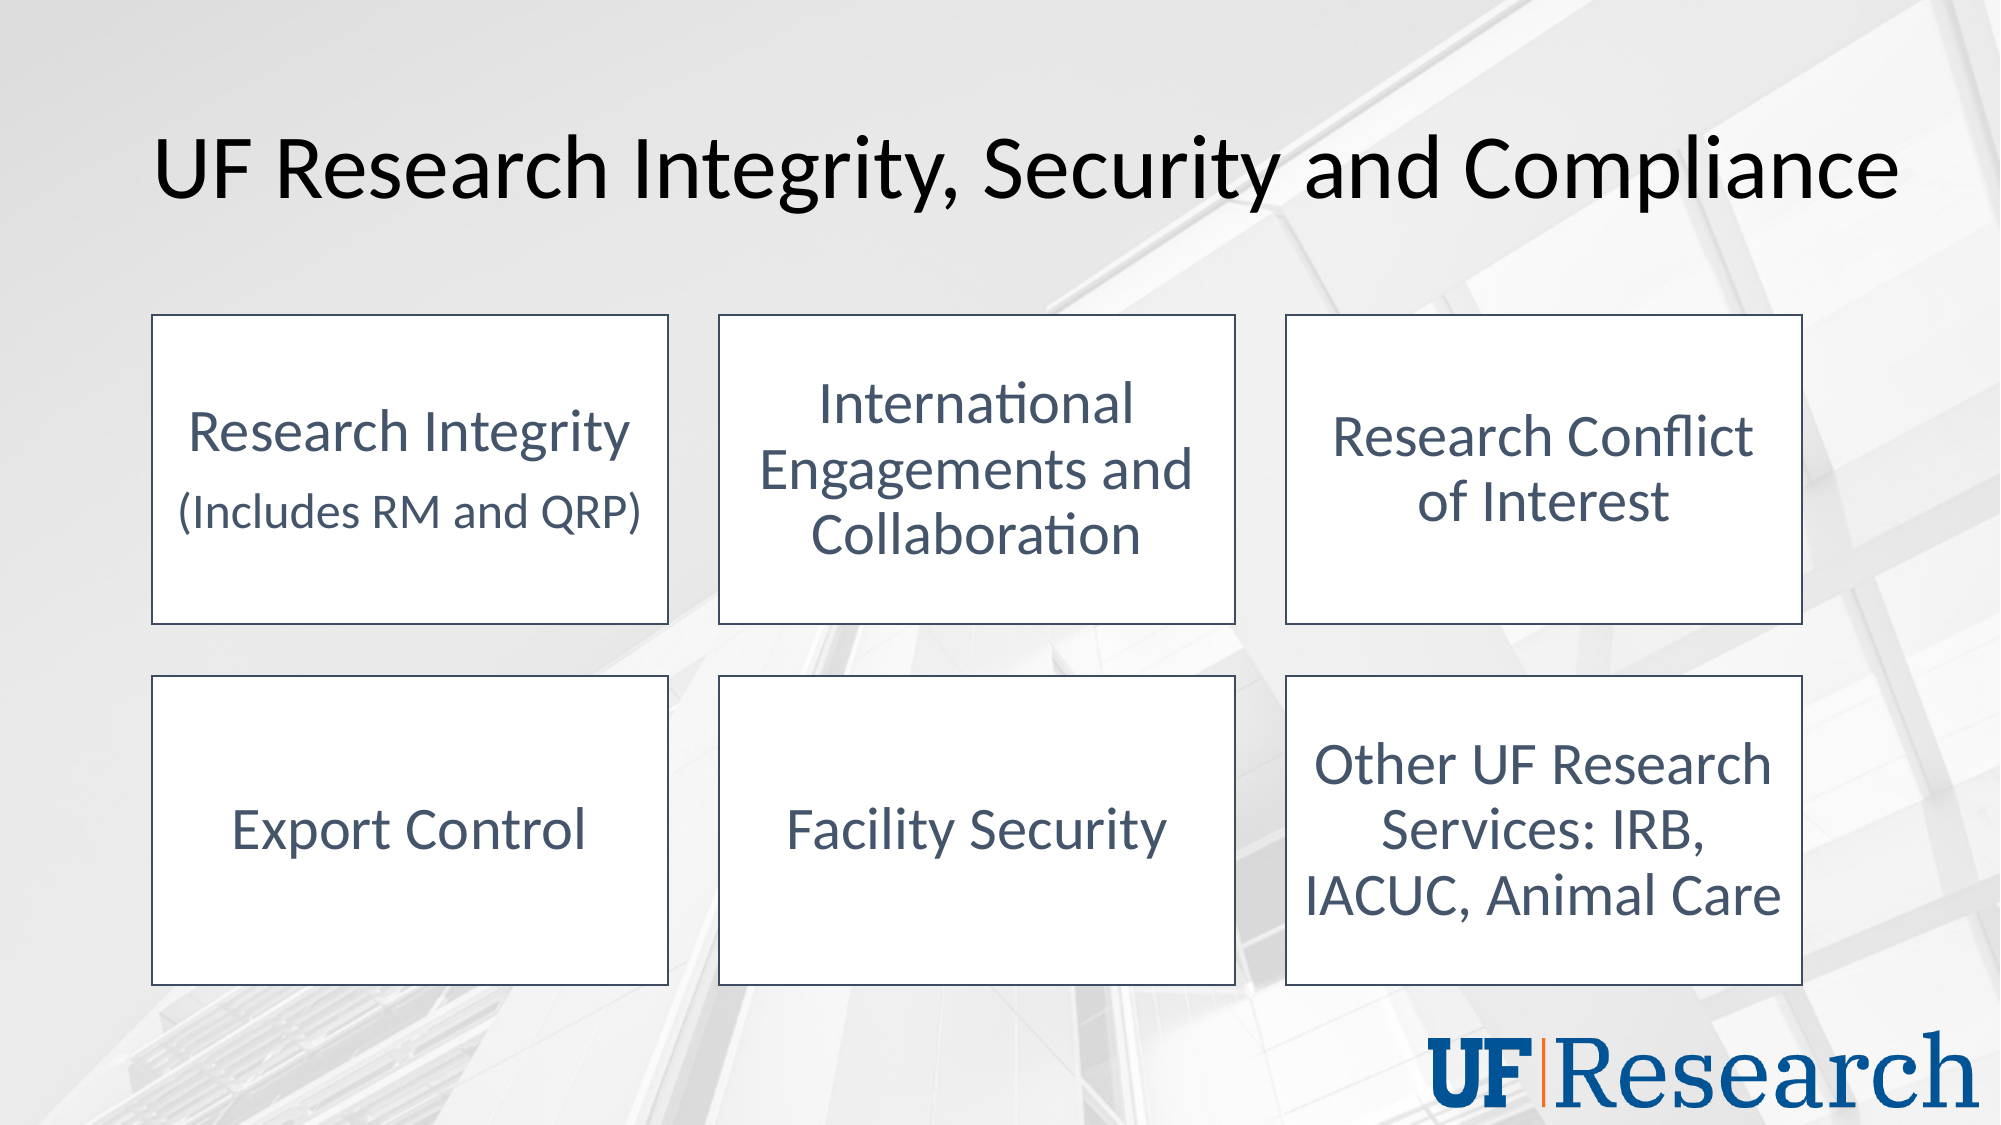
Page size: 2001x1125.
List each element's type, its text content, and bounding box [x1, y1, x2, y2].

picture [0, 0, 2000, 1125]
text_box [152, 236, 1802, 1064]
title UF Research Integrity, Security and Compliance [137, 59, 1924, 278]
